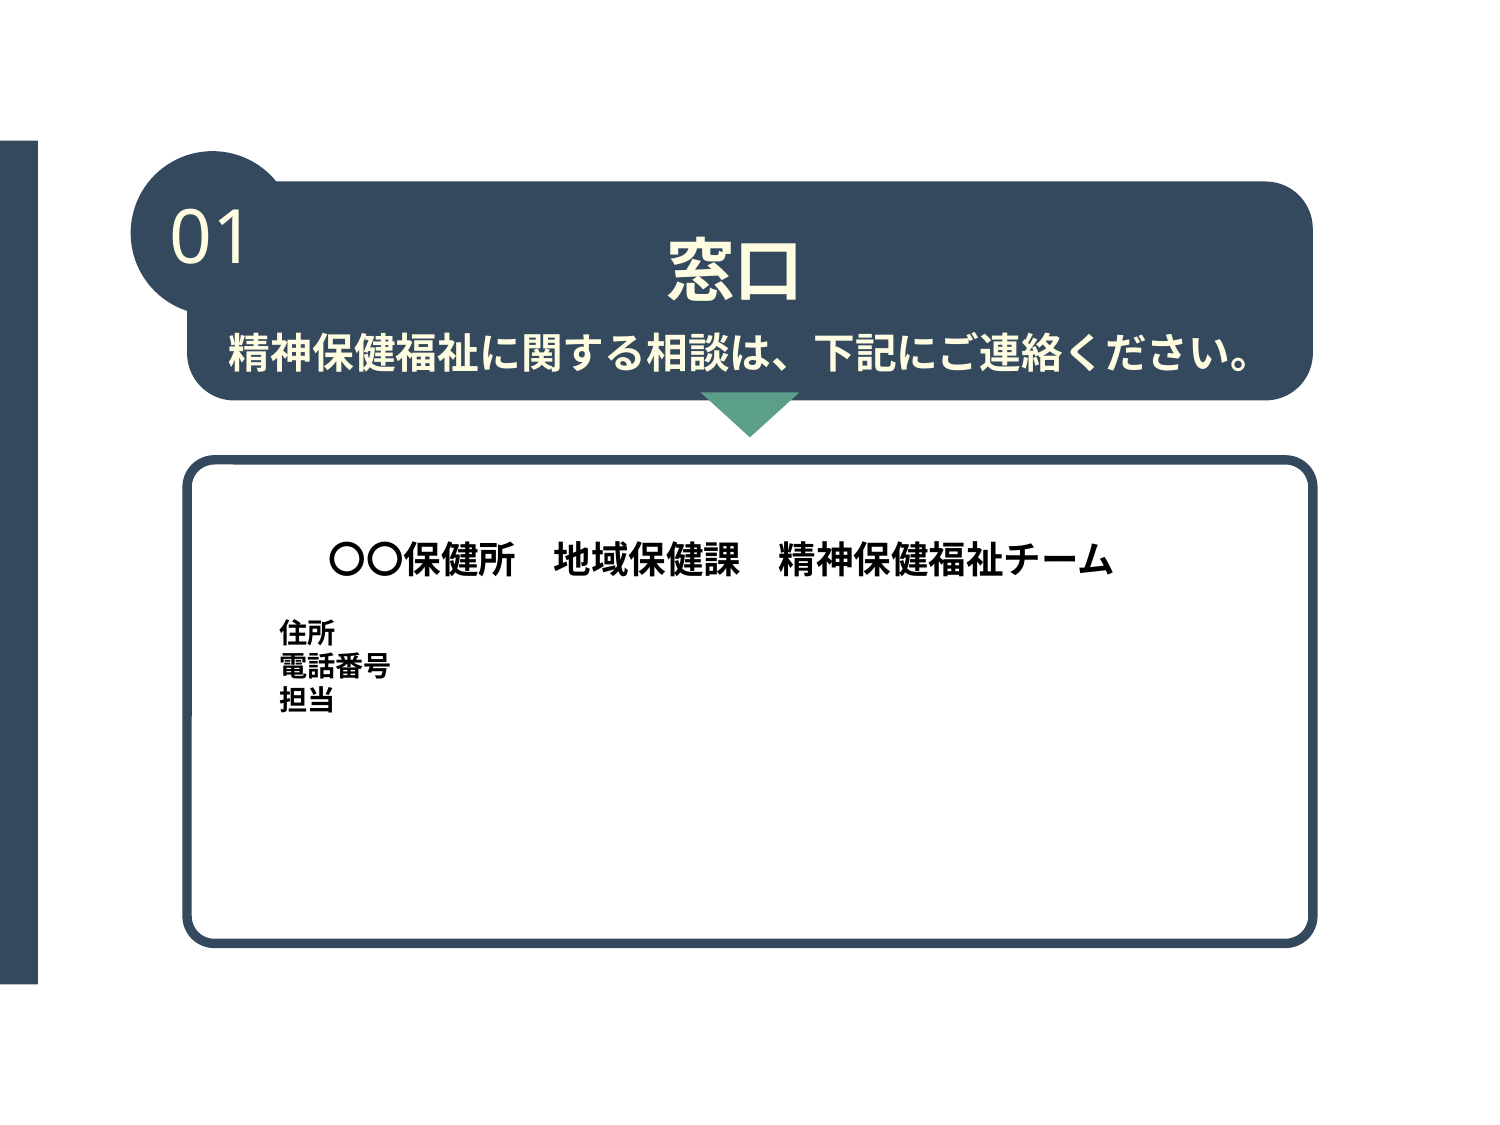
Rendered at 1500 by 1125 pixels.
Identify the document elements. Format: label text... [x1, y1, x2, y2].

text_box [185, 458, 1314, 945]
text_box [697, 391, 803, 439]
text_box [0, 140, 39, 985]
text_box 精神保健福祉に関する相談は、下記にご連絡ください。 [187, 319, 1314, 385]
text_box 〇〇保健所 地域保健課 精神保健福祉チーム 住所 電話番号 担当 [208, 506, 1292, 775]
text_box 窓口 [369, 221, 1101, 319]
text_box 01 [129, 150, 296, 317]
text_box [186, 180, 1314, 363]
text_box [197, 385, 1302, 402]
